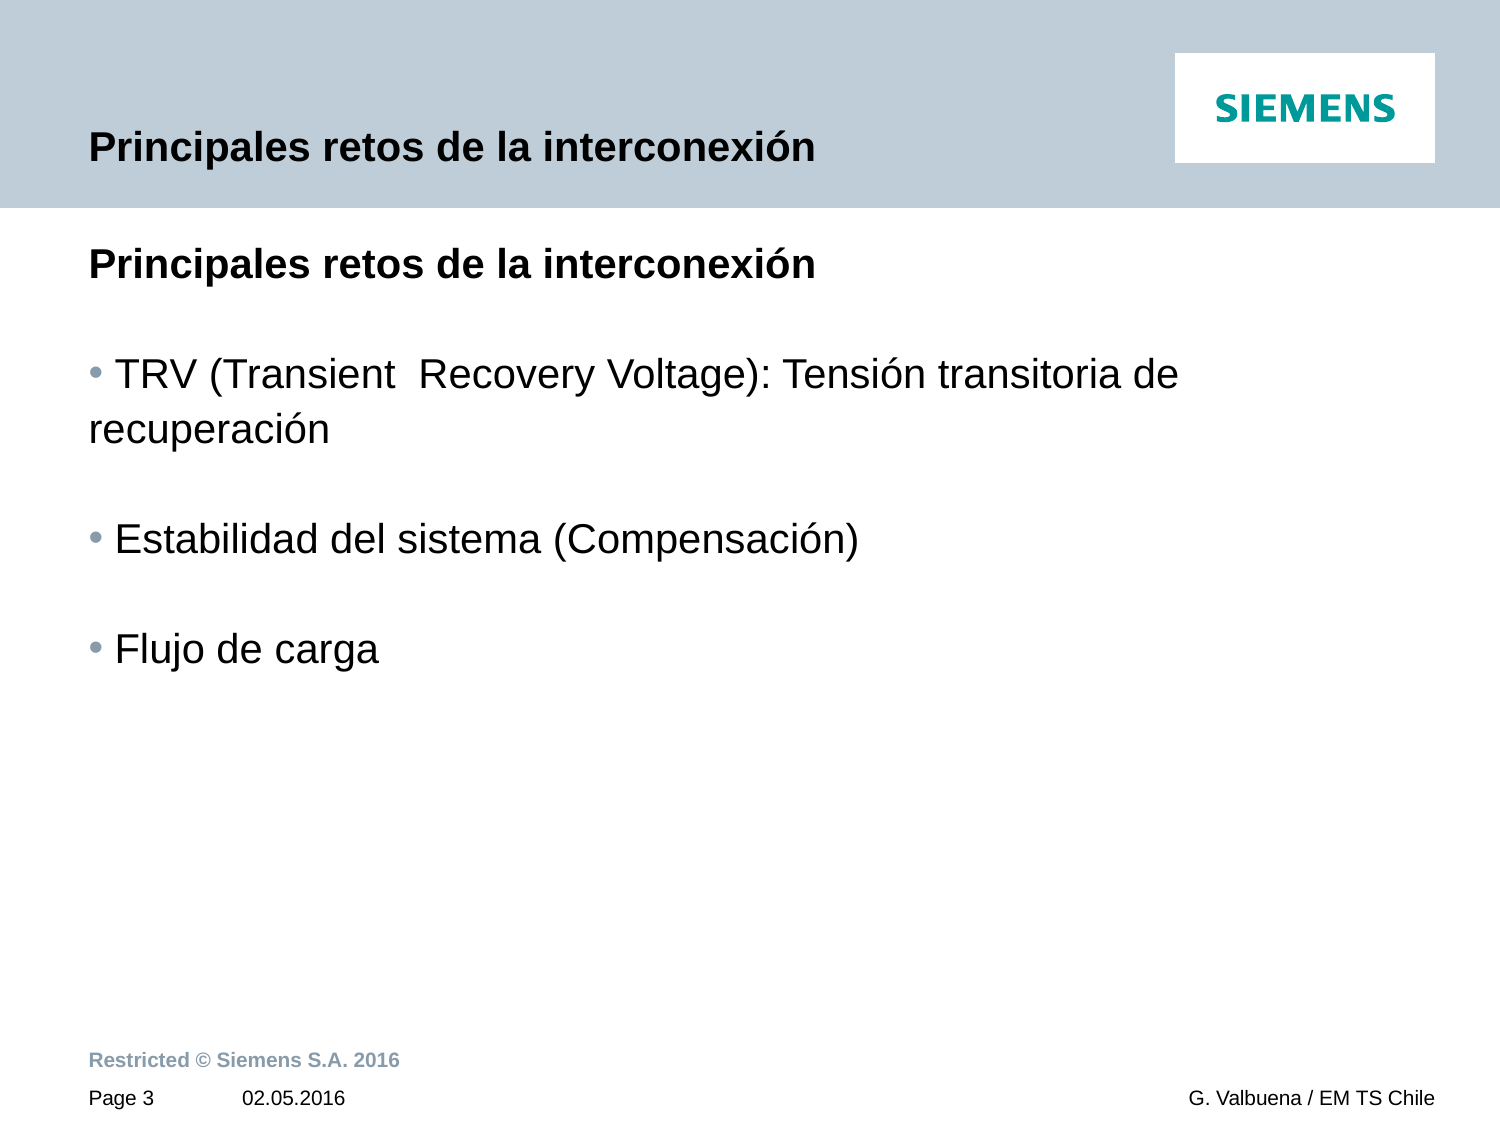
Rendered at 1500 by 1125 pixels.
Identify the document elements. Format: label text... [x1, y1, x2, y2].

title Principales retos de la interconexión [0, 0, 1500, 209]
list Principales retos de la interconexión TRV (Transient Recovery Voltage): Tensión transitoria de recuperación Estabilidad del sistema (Compensación) Flujo de carga [88, 231, 1200, 1012]
